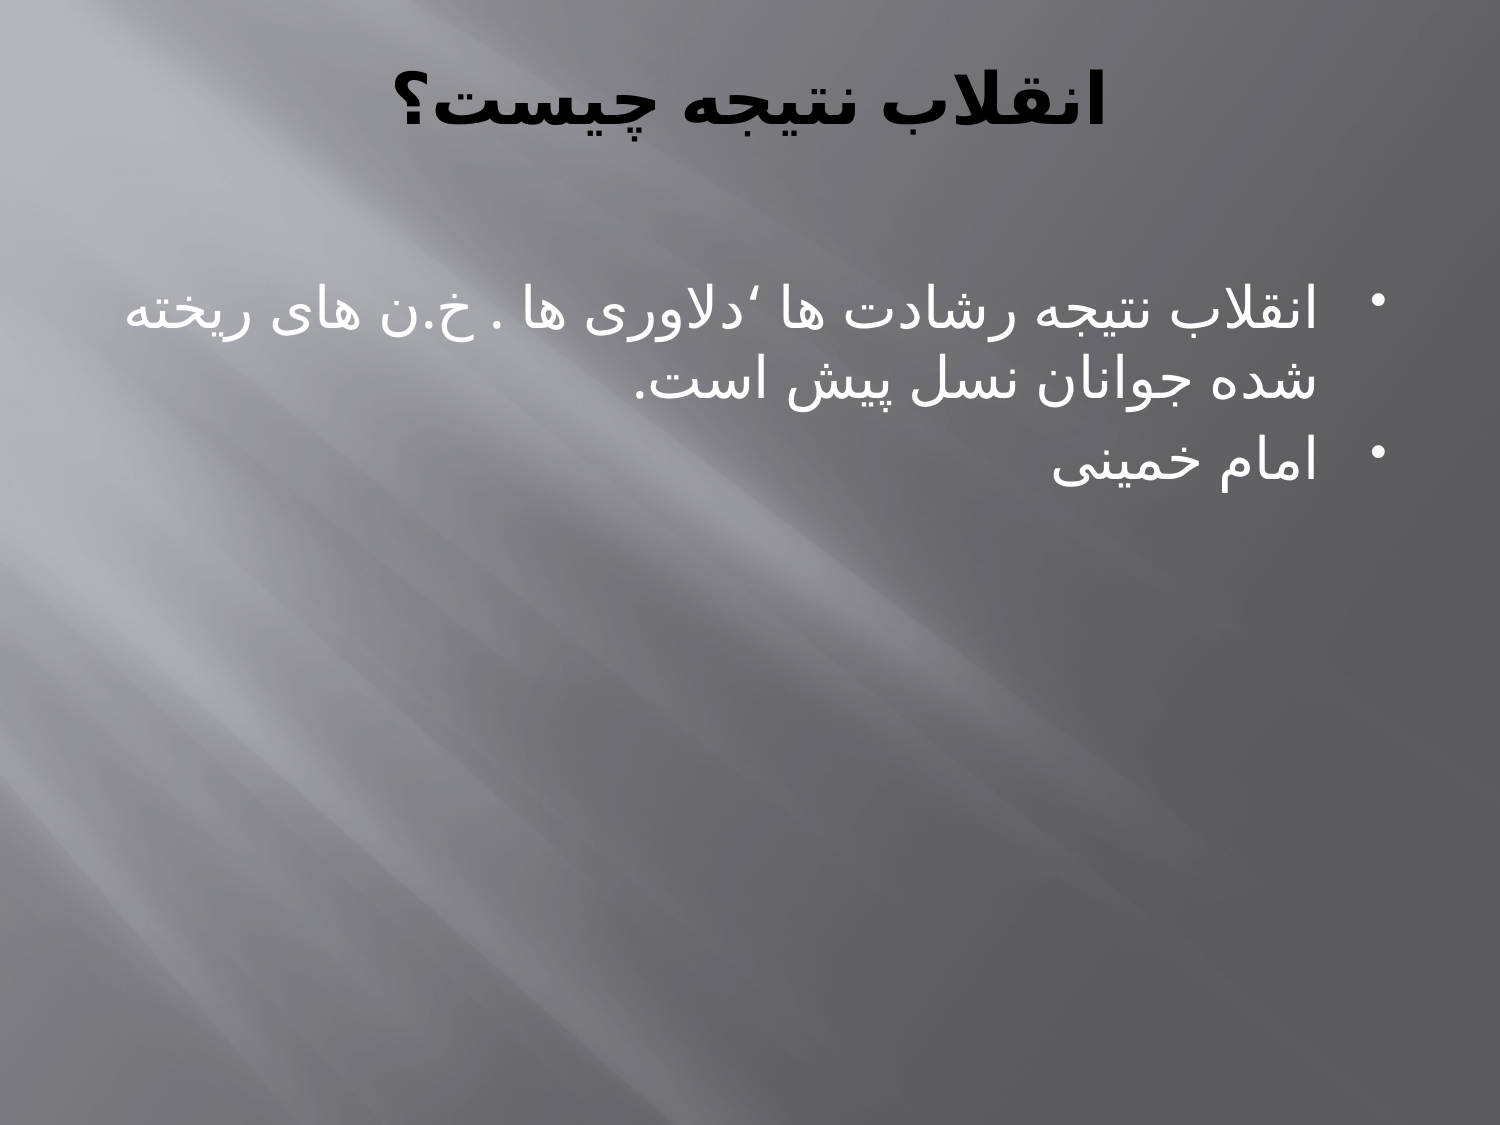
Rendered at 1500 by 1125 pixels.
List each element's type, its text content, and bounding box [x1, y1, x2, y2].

title انقلاب نتیجه چیست؟ [75, 45, 1425, 233]
list انقلاب نتیجه رشادت ها ‘دلاوری ها . خ.ن های ریخته شده جوانان نسل پیش است. امام خمینی [75, 262, 1425, 1035]
